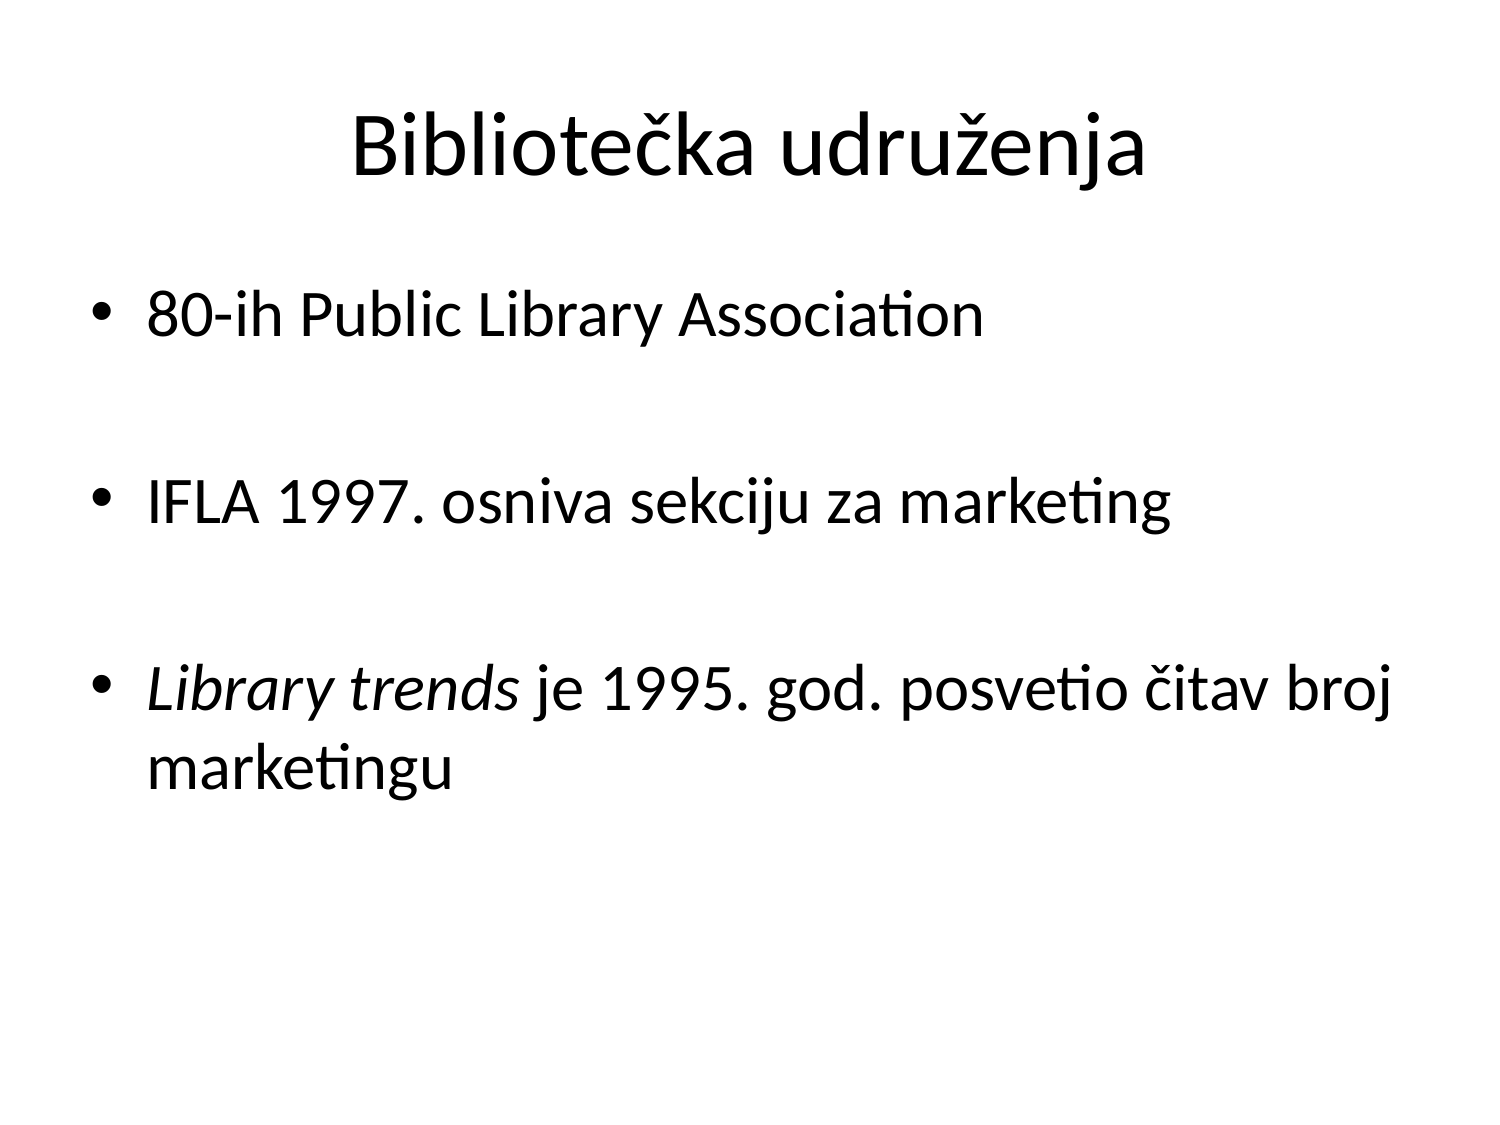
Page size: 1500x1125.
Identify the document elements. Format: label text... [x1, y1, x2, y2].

list 80-ih Public Library Association IFLA 1997. osniva sekciju za marketing Library trends je 1995. god. posvetio čitav broj marketingu [75, 262, 1425, 1005]
title Bibliotečka udruženja [75, 45, 1425, 233]
